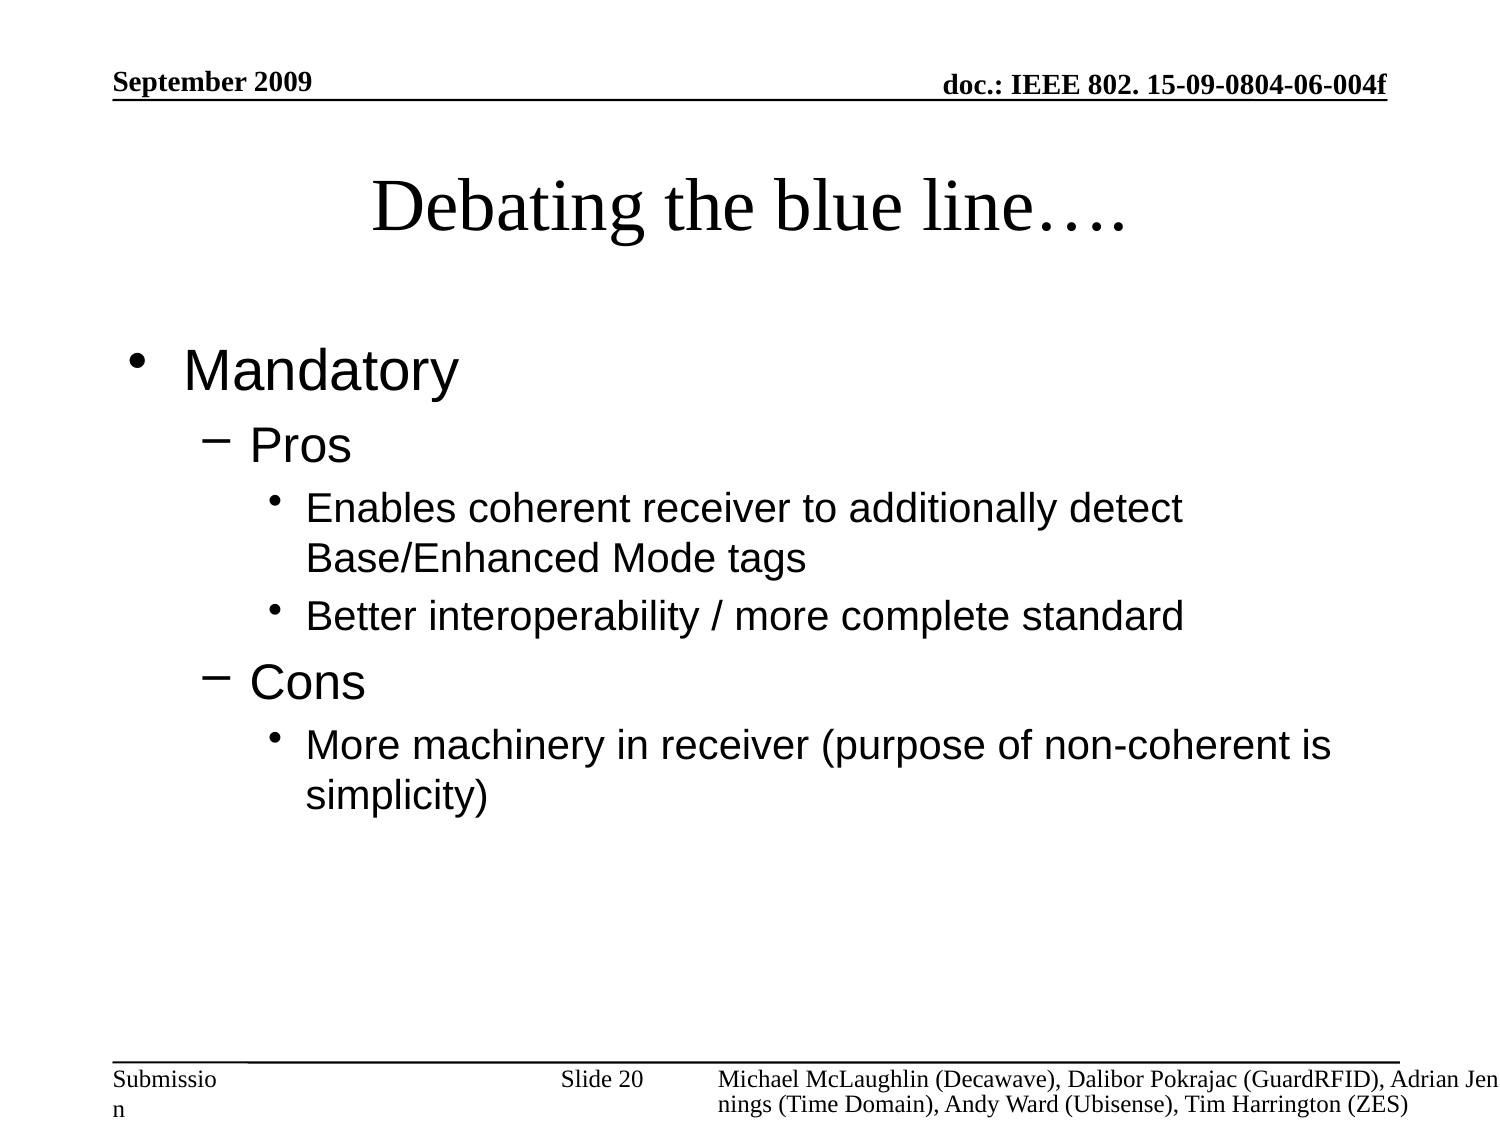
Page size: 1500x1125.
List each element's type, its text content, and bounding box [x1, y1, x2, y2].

list Mandatory Pros Enables coherent receiver to additionally detect Base/Enhanced Mode tags Better interoperability / more complete standard Cons More machinery in receiver (purpose of non-coherent is simplicity) [112, 324, 1388, 1001]
footer Michael McLaughlin (Decawave), Dalibor Pokrajac (GuardRFID), Adrian Jennings (Time Domain), Andy Ward (Ubisense), Tim Harrington (ZES) [717, 1061, 1500, 1124]
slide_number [112, 62, 376, 99]
slide_number Slide 20 [558, 1061, 646, 1093]
title Debating the blue line…. [112, 112, 1388, 288]
